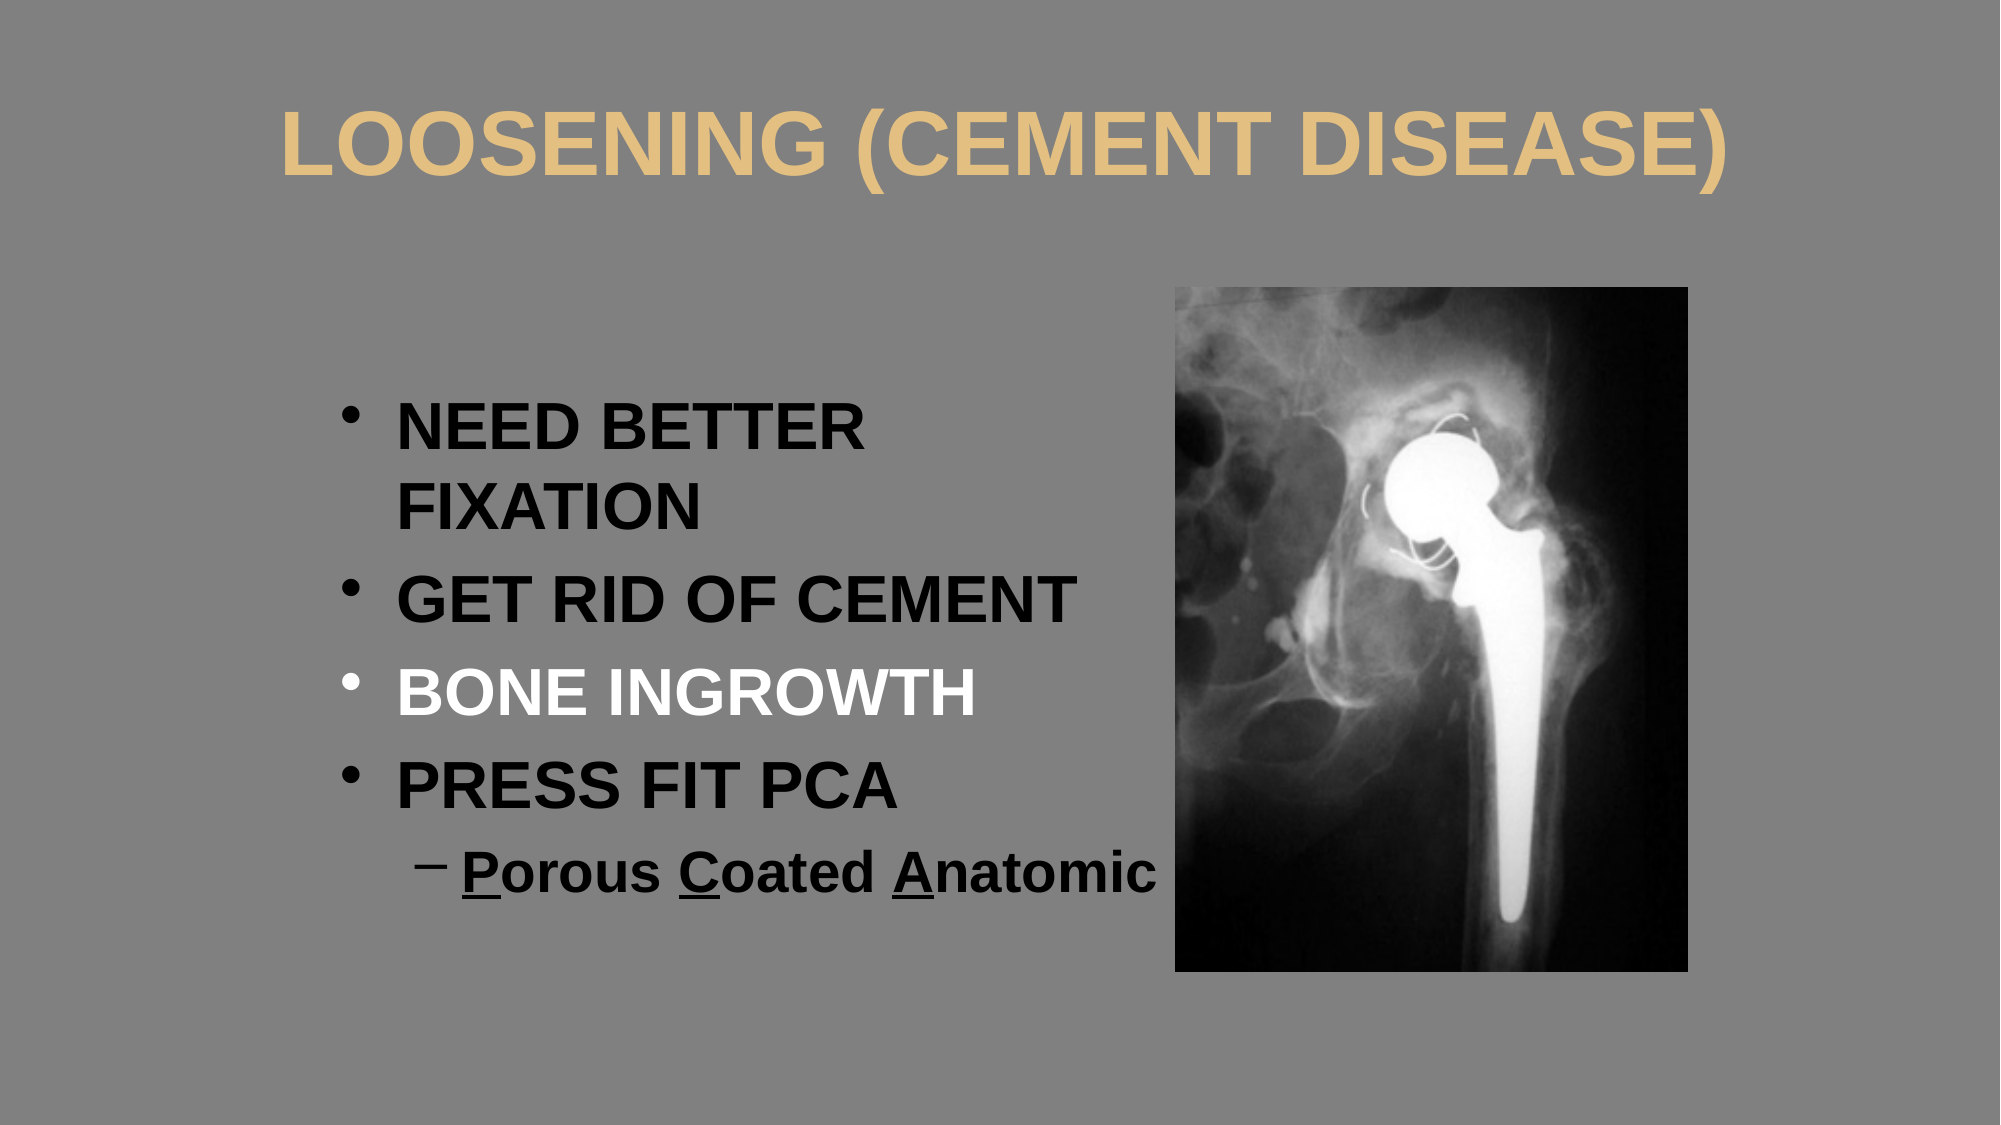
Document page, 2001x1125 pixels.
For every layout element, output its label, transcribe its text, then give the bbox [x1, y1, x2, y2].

list NEED BETTER FIXATION GET RID OF CEMENT BONE INGROWTH PRESS FIT PCA Porous Coated Anatomic [324, 375, 1175, 1005]
picture [1174, 287, 1688, 973]
title LOOSENING (CEMENT DISEASE) [262, 45, 1750, 233]
